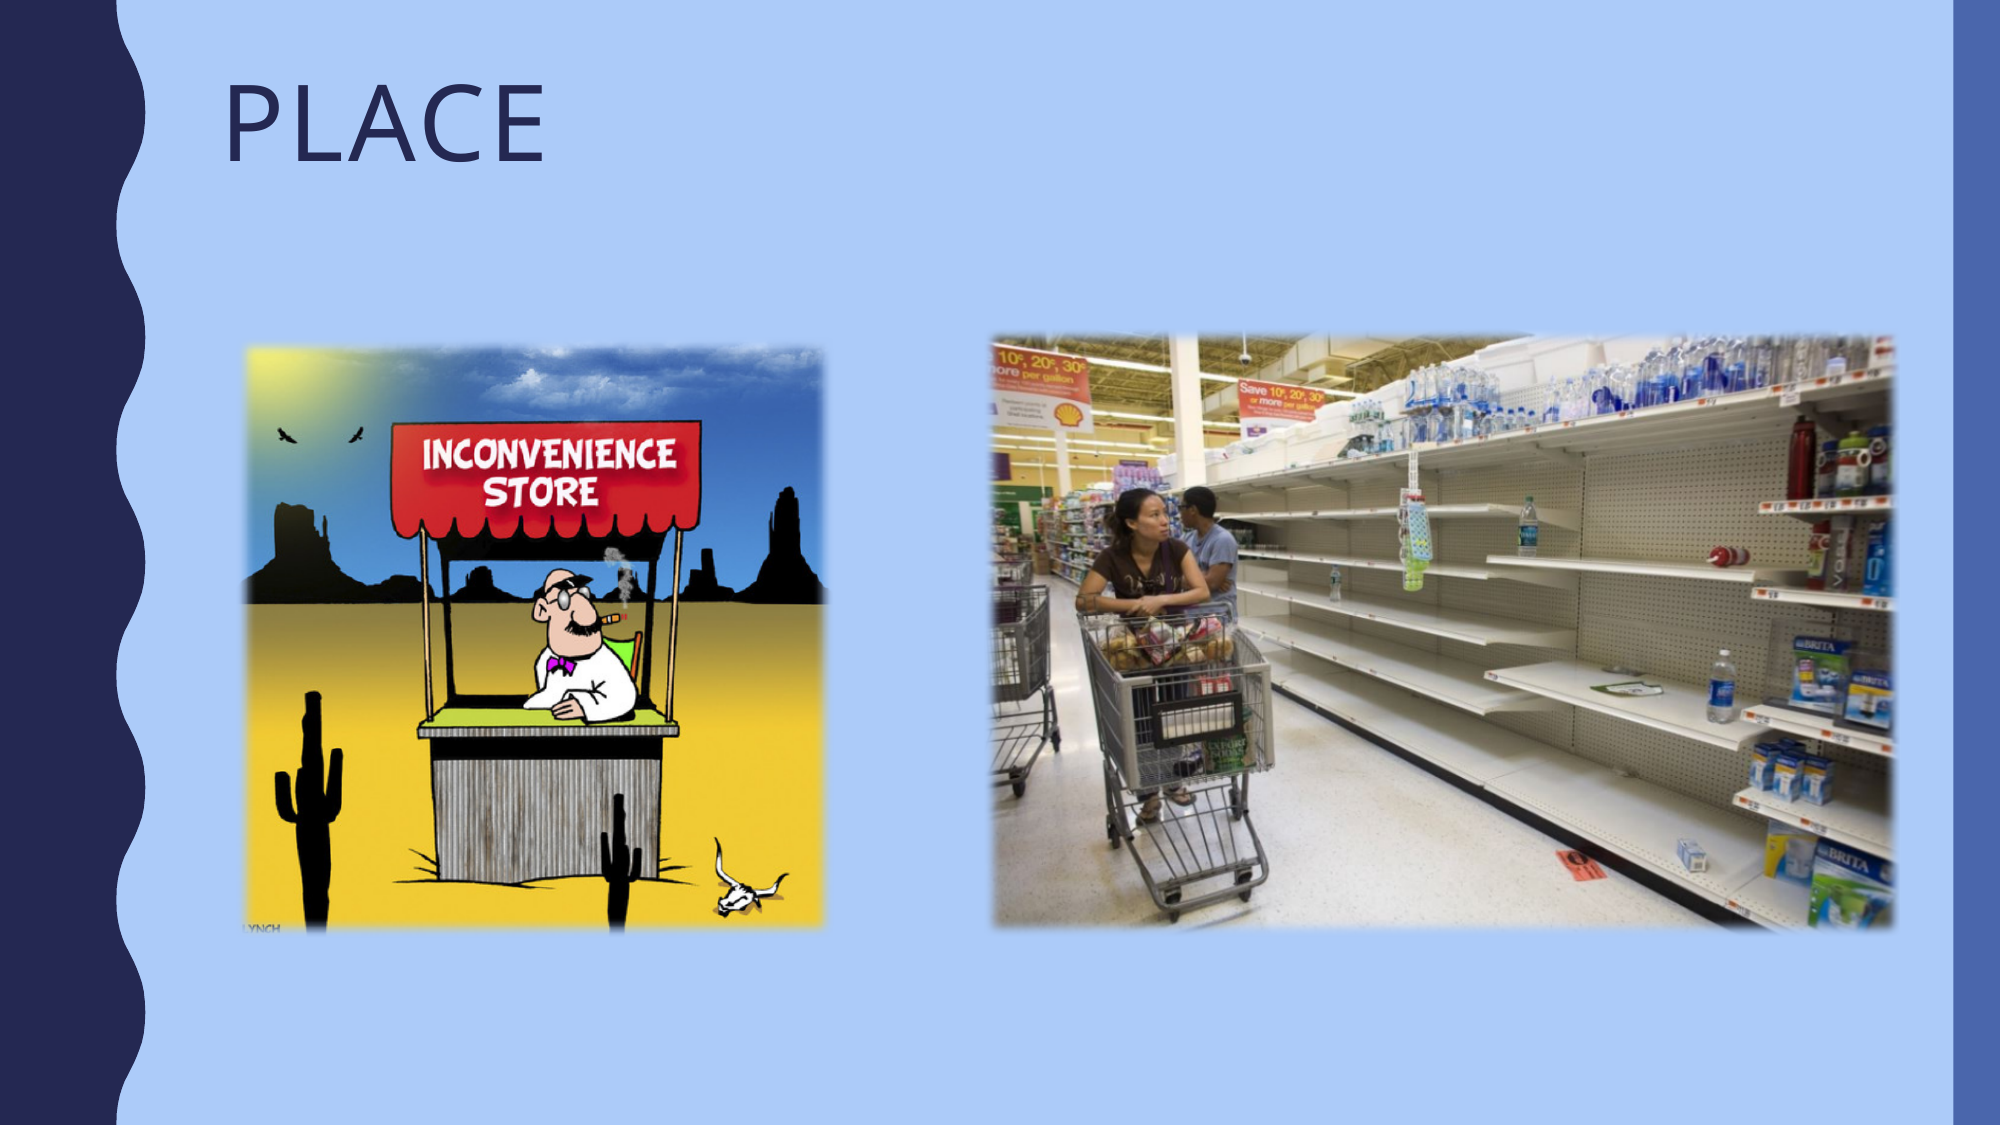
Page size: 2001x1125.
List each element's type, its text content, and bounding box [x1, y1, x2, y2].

title Place [205, 62, 1875, 308]
picture [236, 337, 834, 938]
picture [984, 328, 1903, 938]
